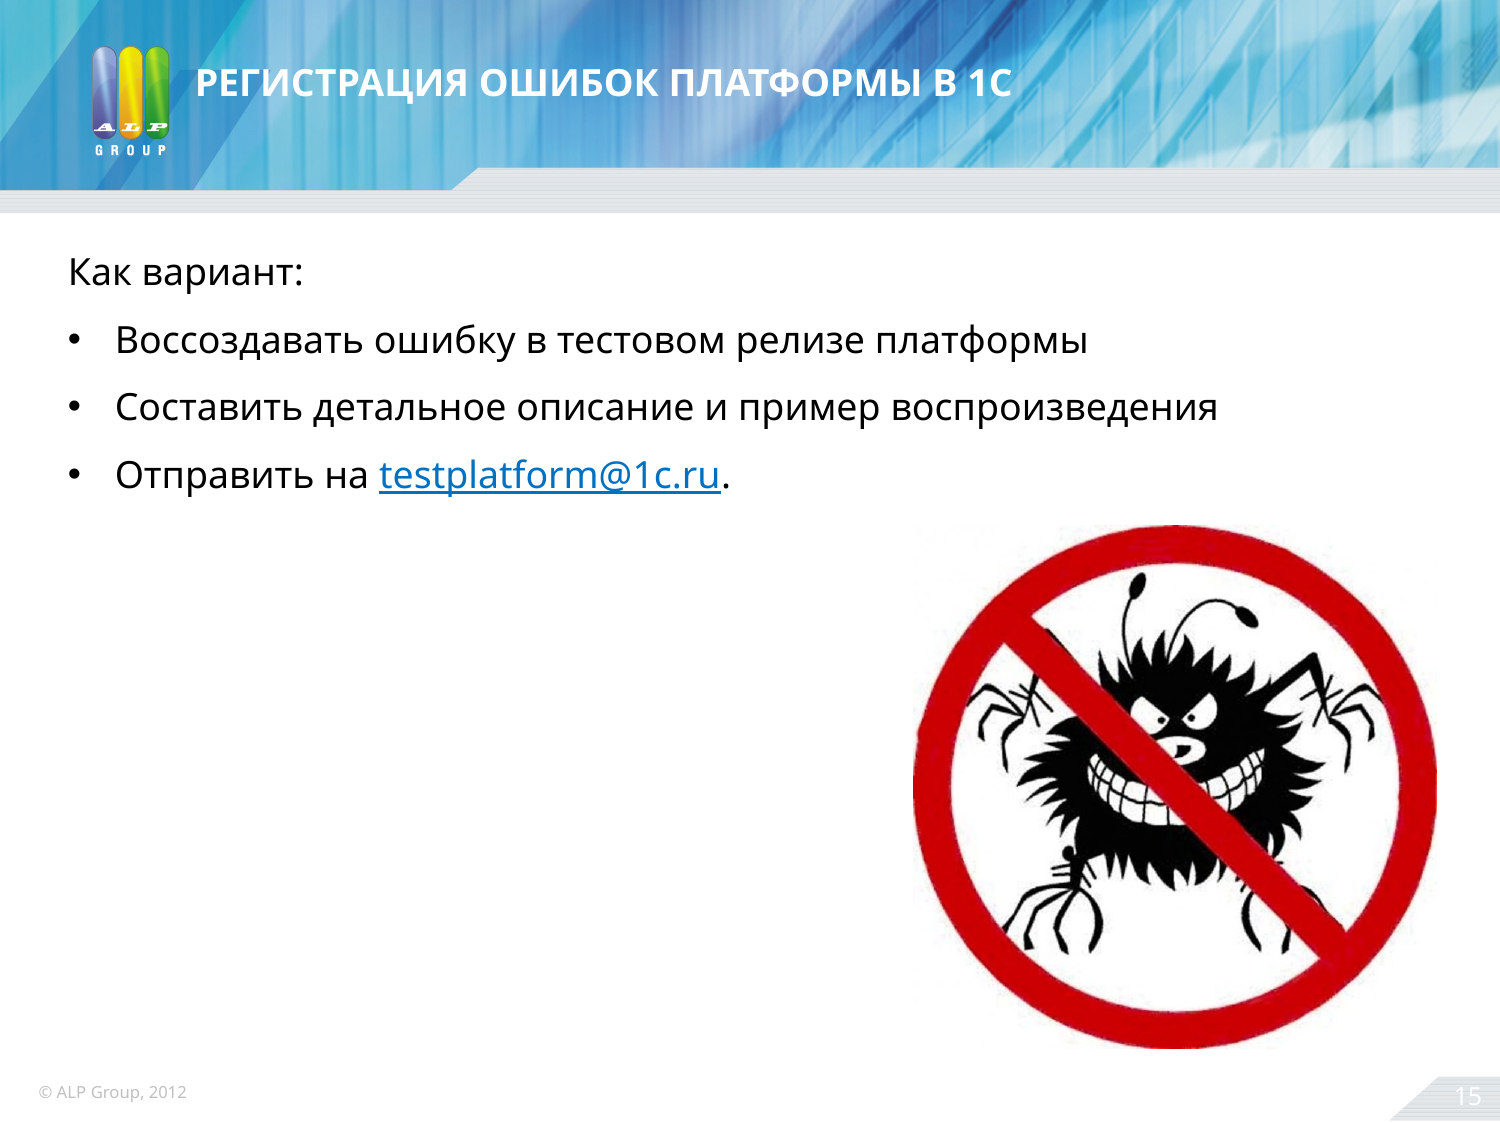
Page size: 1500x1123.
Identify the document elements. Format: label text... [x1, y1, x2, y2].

picture [0, 0, 1500, 1122]
title РЕГИСТРАЦИЯ ОШИБОК ПЛАТФОРМЫ В 1С [194, 29, 1388, 138]
text_box Как вариант: Воссоздавать ошибку в тестовом релизе платформы Составить детальное описание и пример воспроизведения Отправить на testplatform@1c.ru. [53, 218, 1404, 1005]
